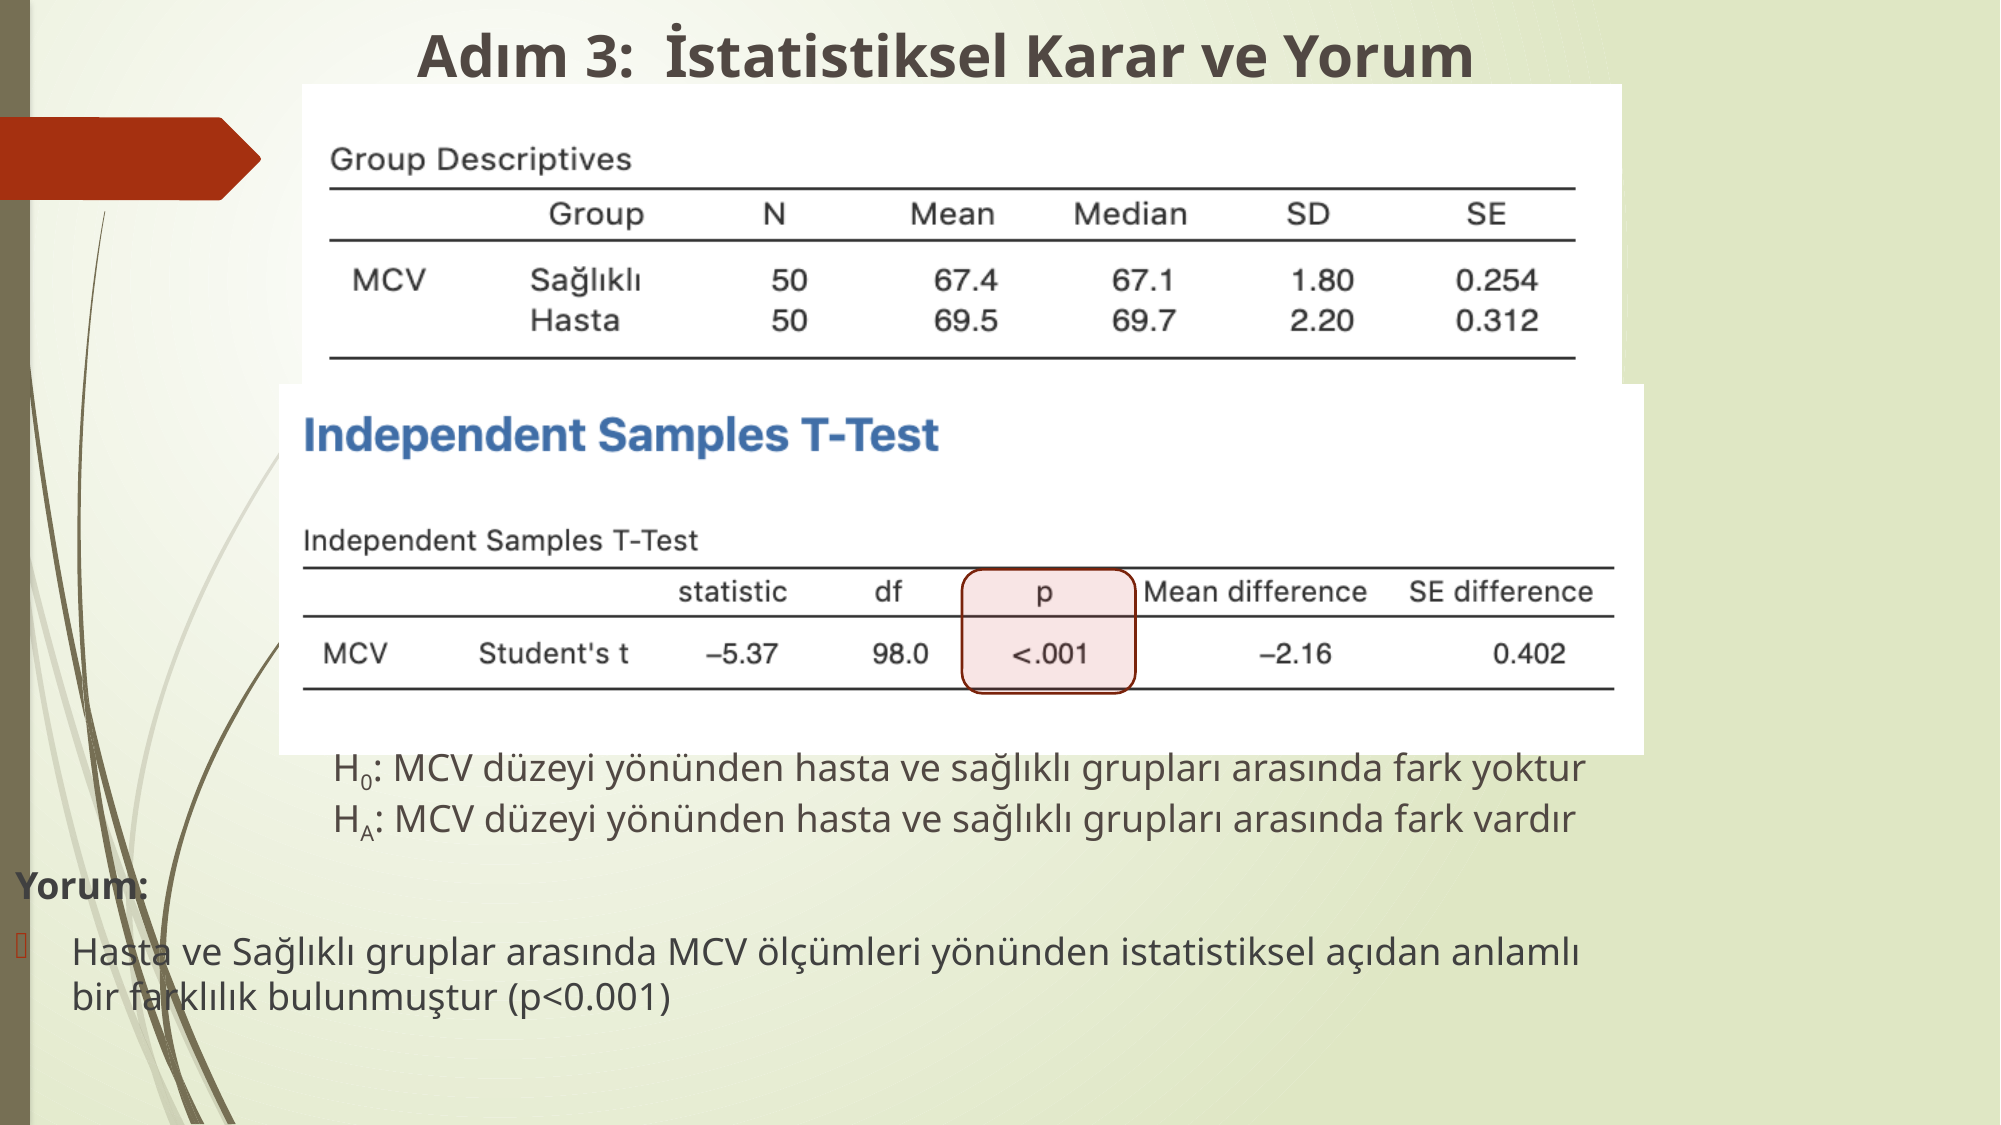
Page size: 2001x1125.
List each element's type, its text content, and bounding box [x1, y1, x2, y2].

picture [279, 84, 1645, 755]
list Yorum: Hasta ve Sağlıklı gruplar arasında MCV ölçümleri yönünden istatistiksel açıdan anlamlı bir farklılık bulunmuştur (p<0.001) [0, 854, 1604, 1057]
text_box Adım 3: İstatistiksel Karar ve Yorum [403, 20, 1804, 141]
text_box H0: MCV düzeyi yönünden hasta ve sağlıklı grupları arasında fark yoktur HA: MCV düzeyi yönünden hasta ve sağlıklı grupları arasında fark vardır [317, 763, 1607, 854]
